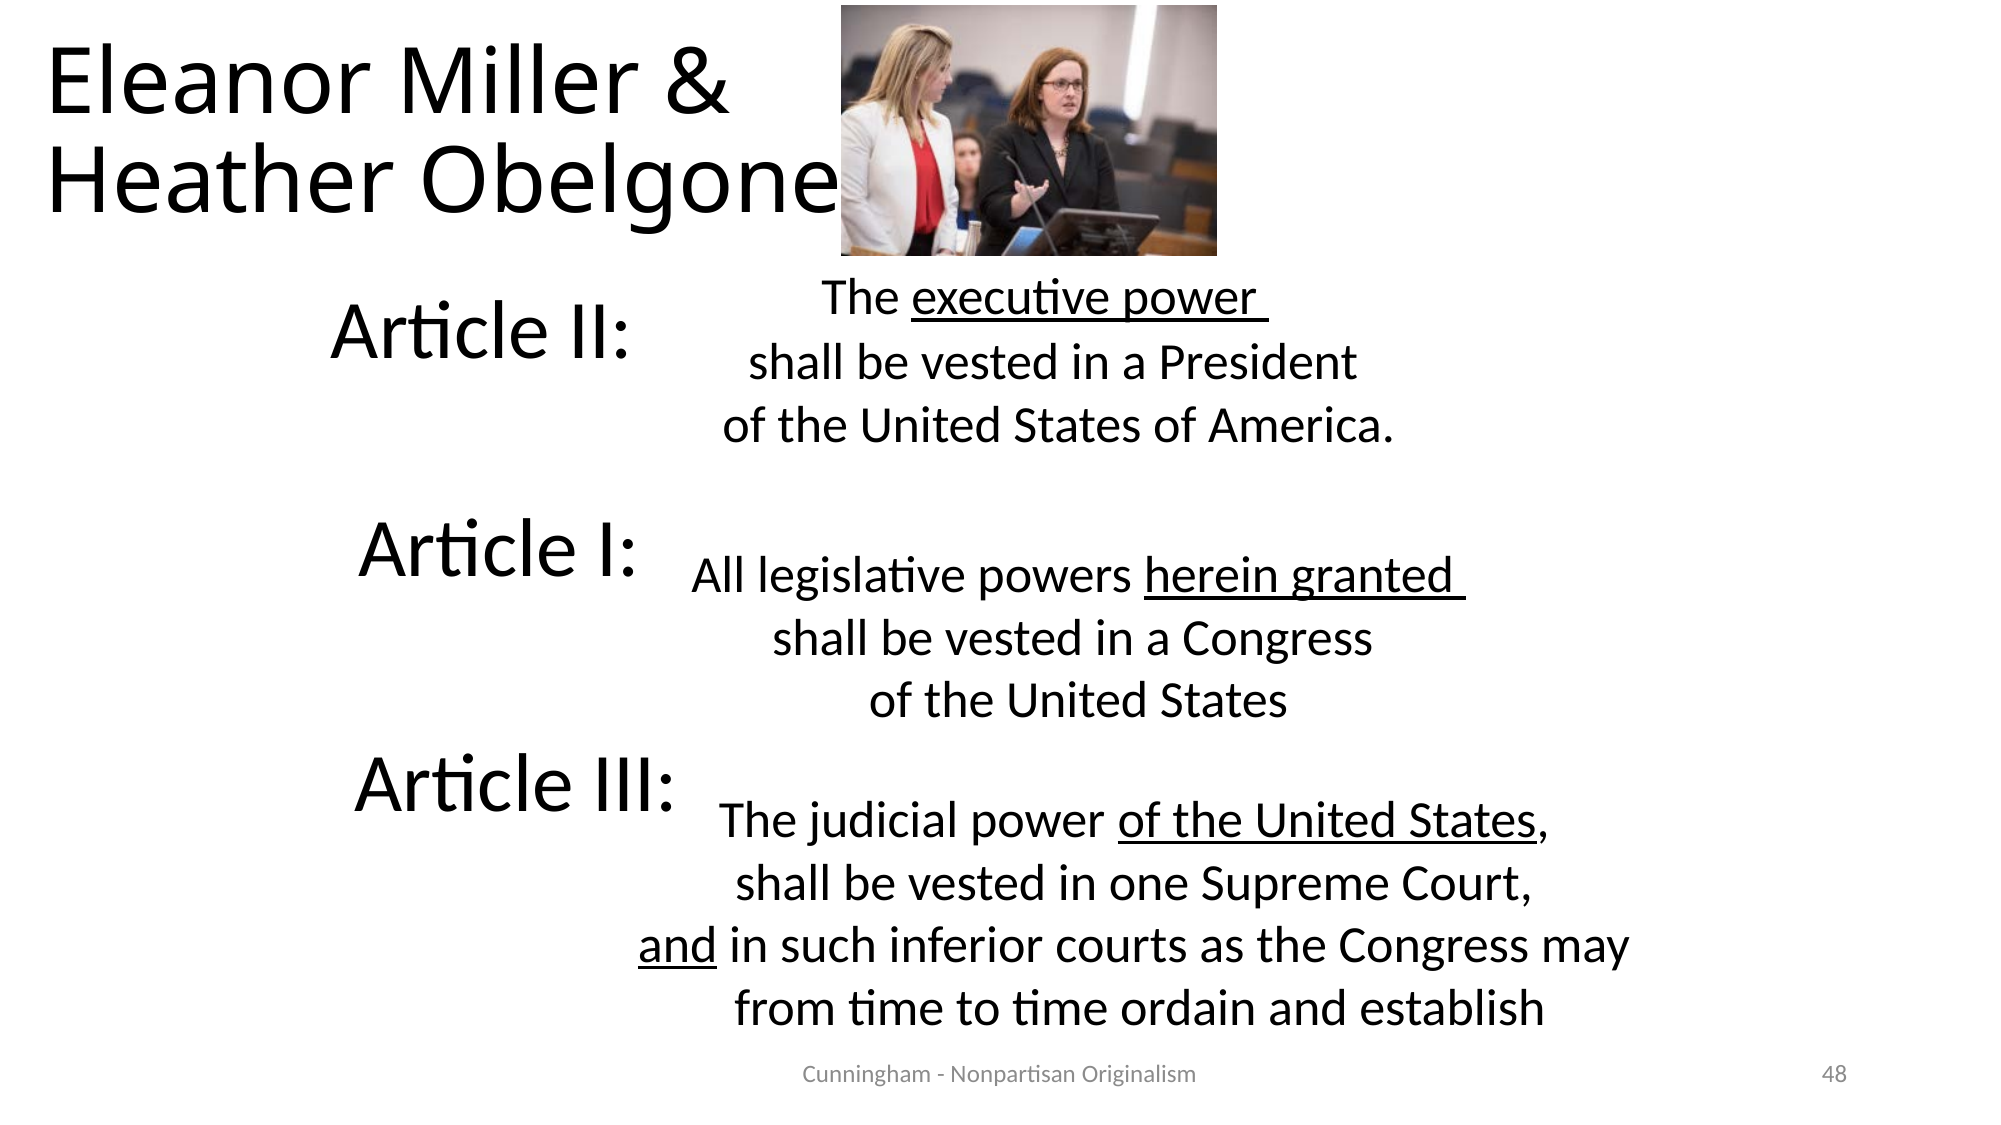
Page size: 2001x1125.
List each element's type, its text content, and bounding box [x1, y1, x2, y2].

picture [841, 5, 1217, 256]
text_box Article I: [343, 485, 656, 601]
footer Cunningham - Nonpartisan Originalism [662, 1042, 1338, 1103]
title Eleanor Miller & Heather Obelgoner [29, 5, 1704, 261]
list The executive power [454, 262, 1637, 422]
text_box shall be vested in a President of the United States of America. [555, 320, 1563, 460]
text_box Article II: [316, 268, 649, 383]
text_box All legislative powers herein granted shall be vested in a Congress of the United States [538, 533, 1619, 799]
text_box The judicial power of the United States, shall be vested in one Supreme Court, and in such inferior courts as the Congress may from time to time ordain and establish [599, 778, 1681, 1106]
slide_number 48 [1412, 1042, 1863, 1103]
text_box Article III: [339, 720, 599, 835]
